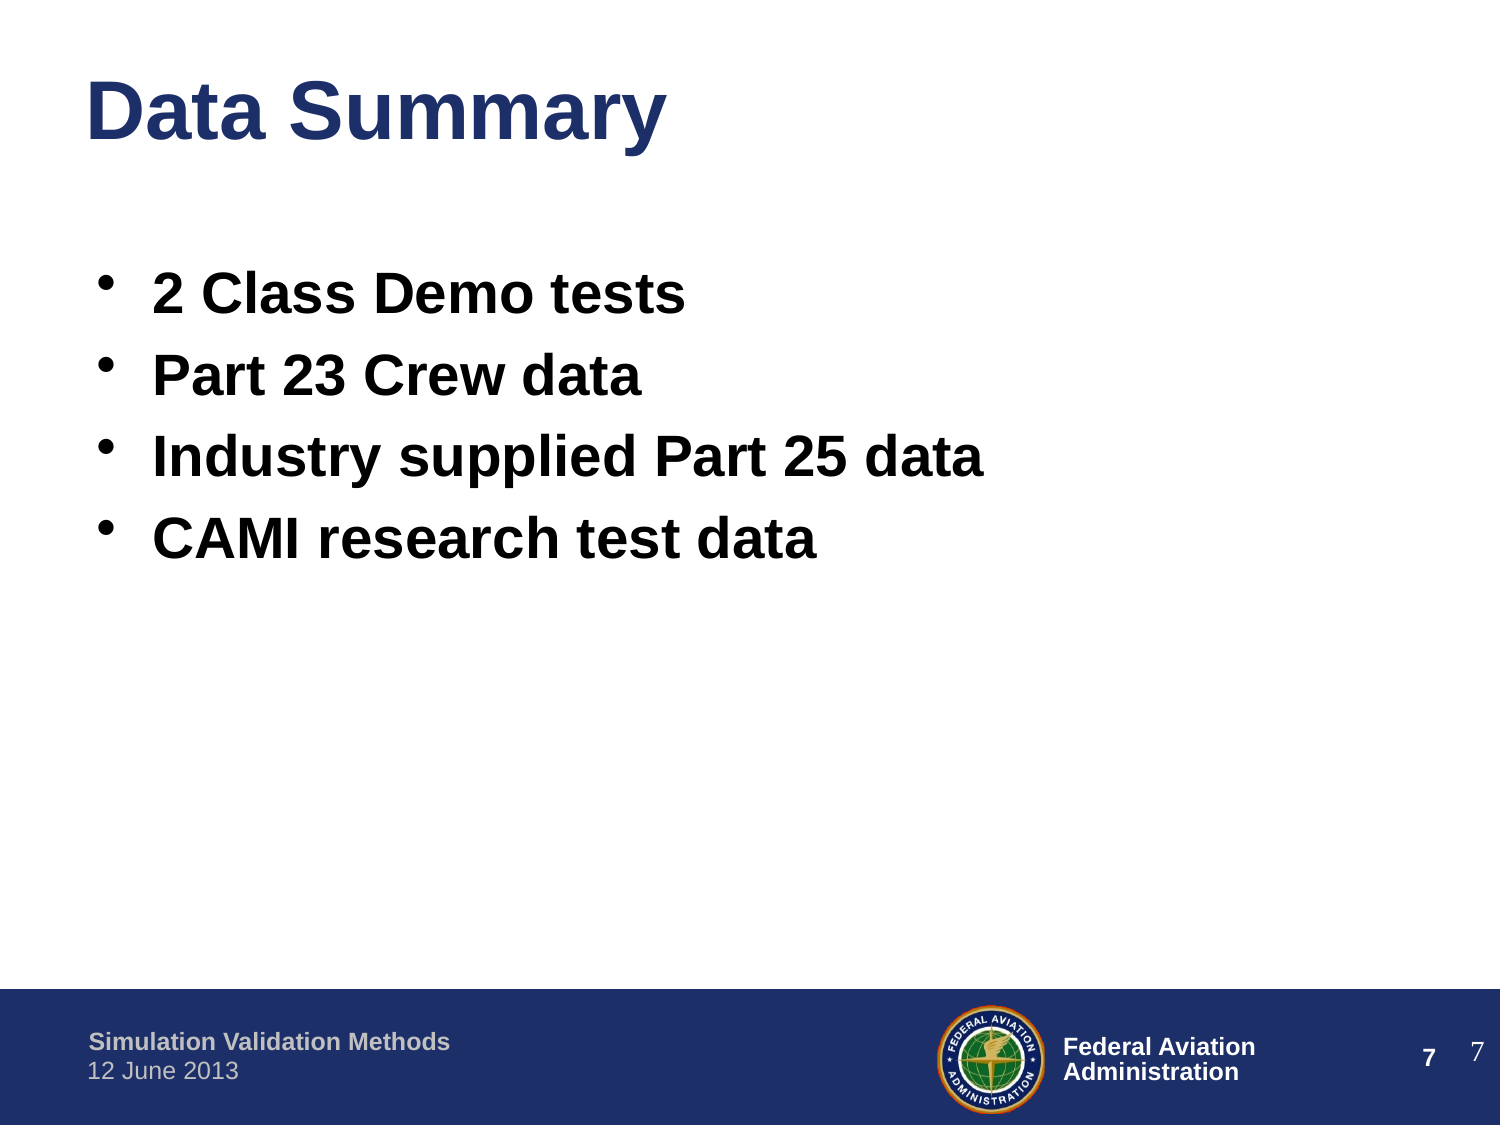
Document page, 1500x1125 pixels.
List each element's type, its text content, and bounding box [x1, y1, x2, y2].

list 2 Class Demo tests Part 23 Crew data Industry supplied Part 25 data CAMI research test data [81, 247, 1402, 968]
slide_number 7 [1187, 1025, 1500, 1100]
title Data Summary [70, 56, 1461, 157]
picture [936, 1004, 1045, 1114]
